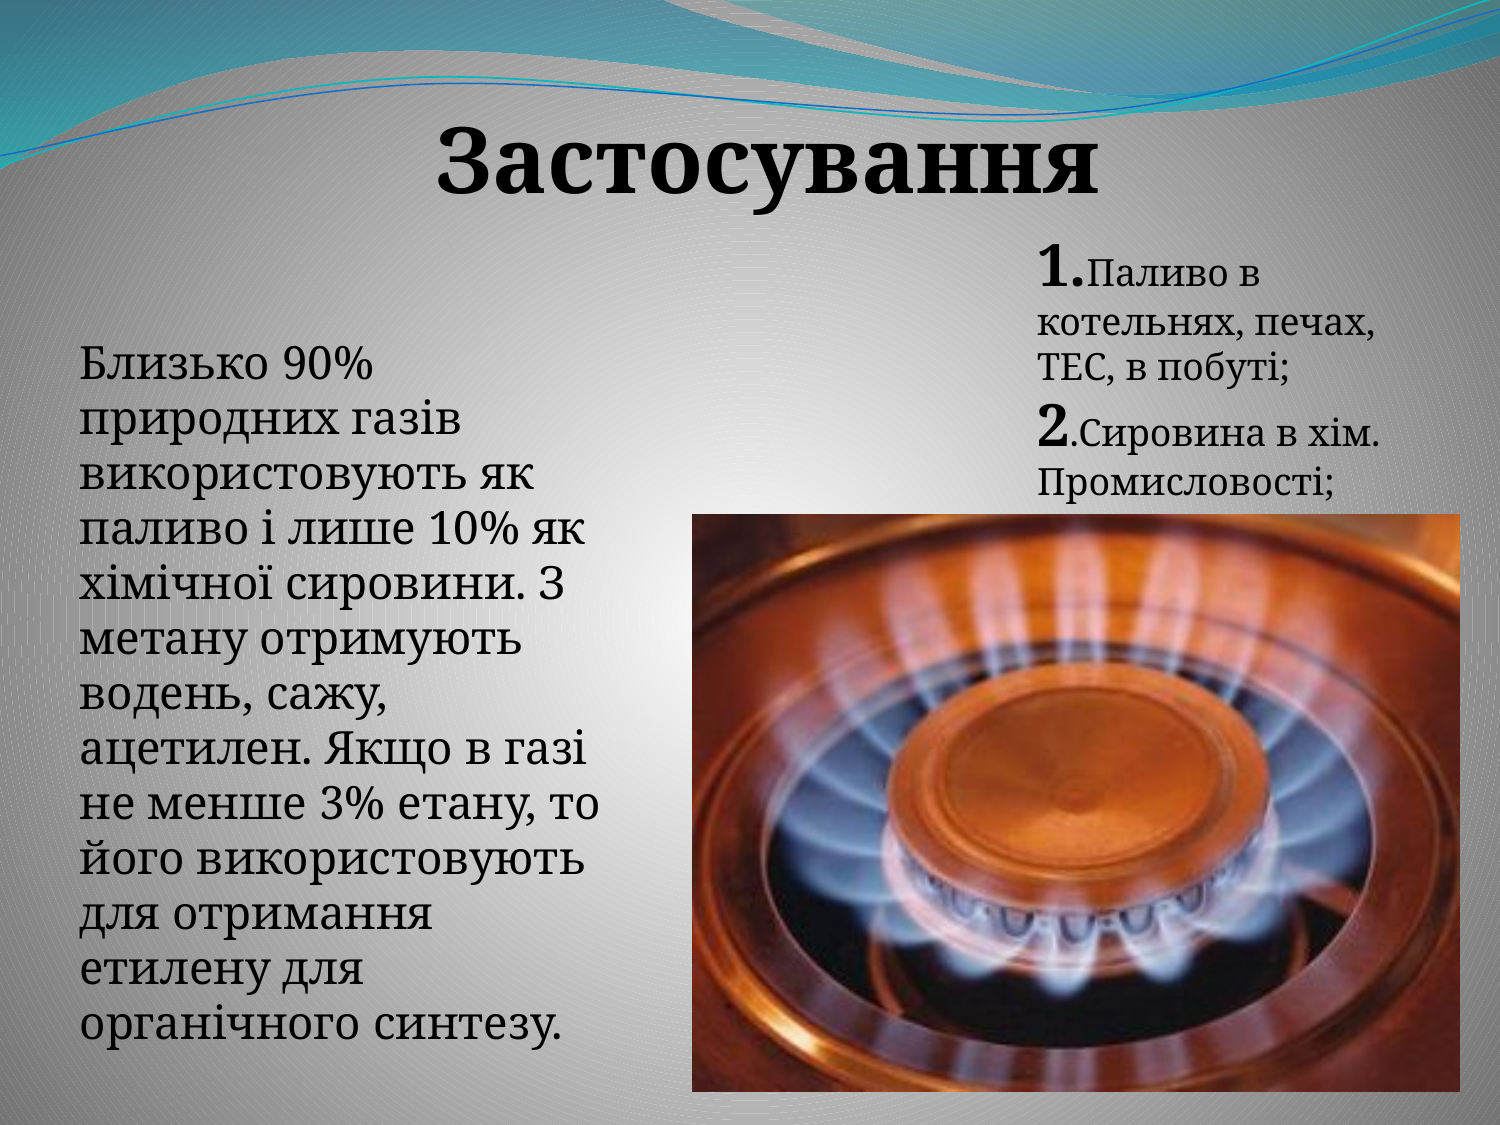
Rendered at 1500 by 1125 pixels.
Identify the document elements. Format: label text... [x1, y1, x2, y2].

text_box Близько 90% природних газів використовують як паливо і лише 10% як хімічної сировини. З метану отримують водень, сажу, ацетилен. Якщо в газі не менше 3% етану, то його використовують для отримання етилену для органічного синтезу. [64, 326, 632, 1056]
picture [692, 514, 1460, 1093]
text_box 1.Паливо в котельнях, печах, ТЕС, в побуті; 2.Сировина в хім. Промисловості; [1022, 220, 1477, 511]
text_box Застосування [64, 94, 1329, 219]
